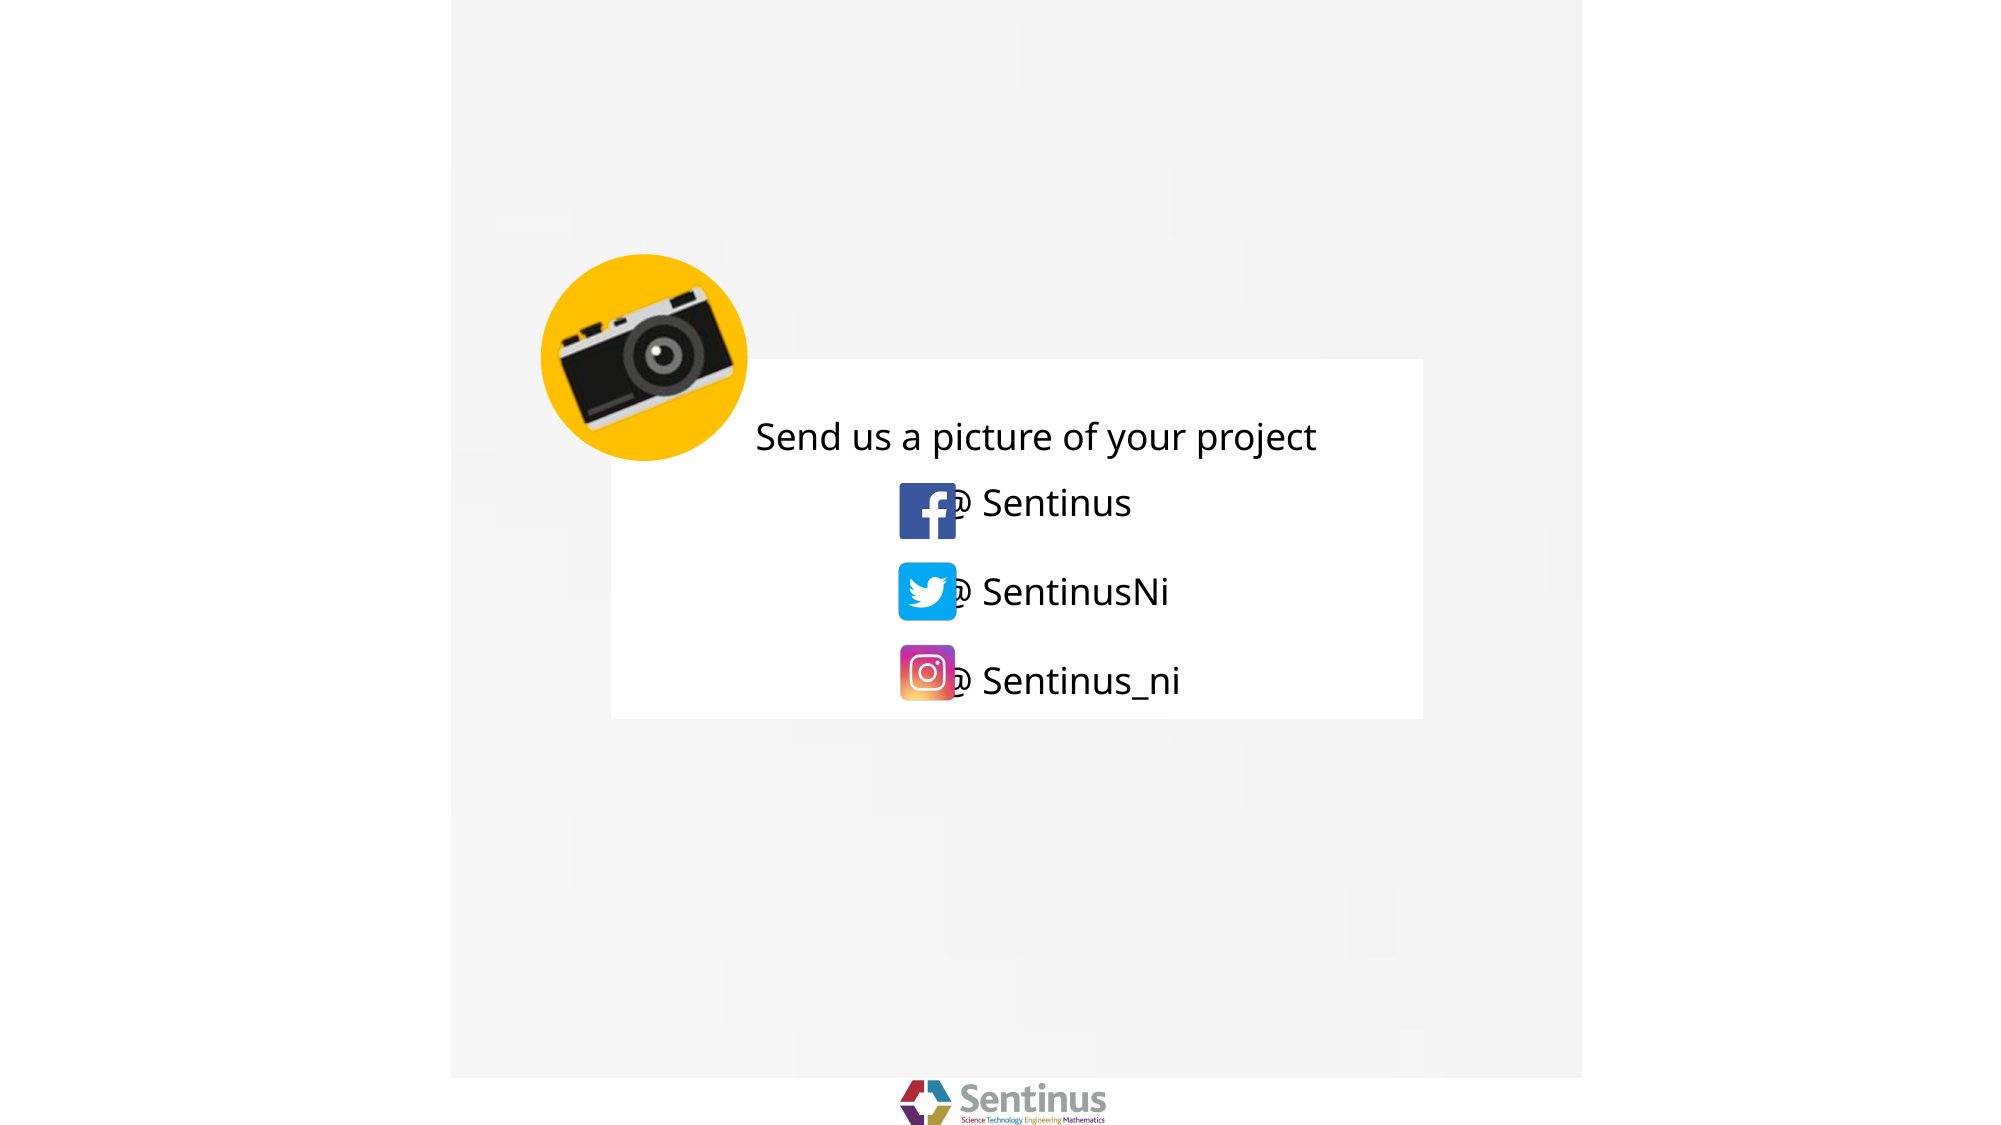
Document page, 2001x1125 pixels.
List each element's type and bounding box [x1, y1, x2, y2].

picture [900, 1080, 1106, 1125]
text_box [521, 236, 767, 479]
picture [450, 0, 1583, 1078]
